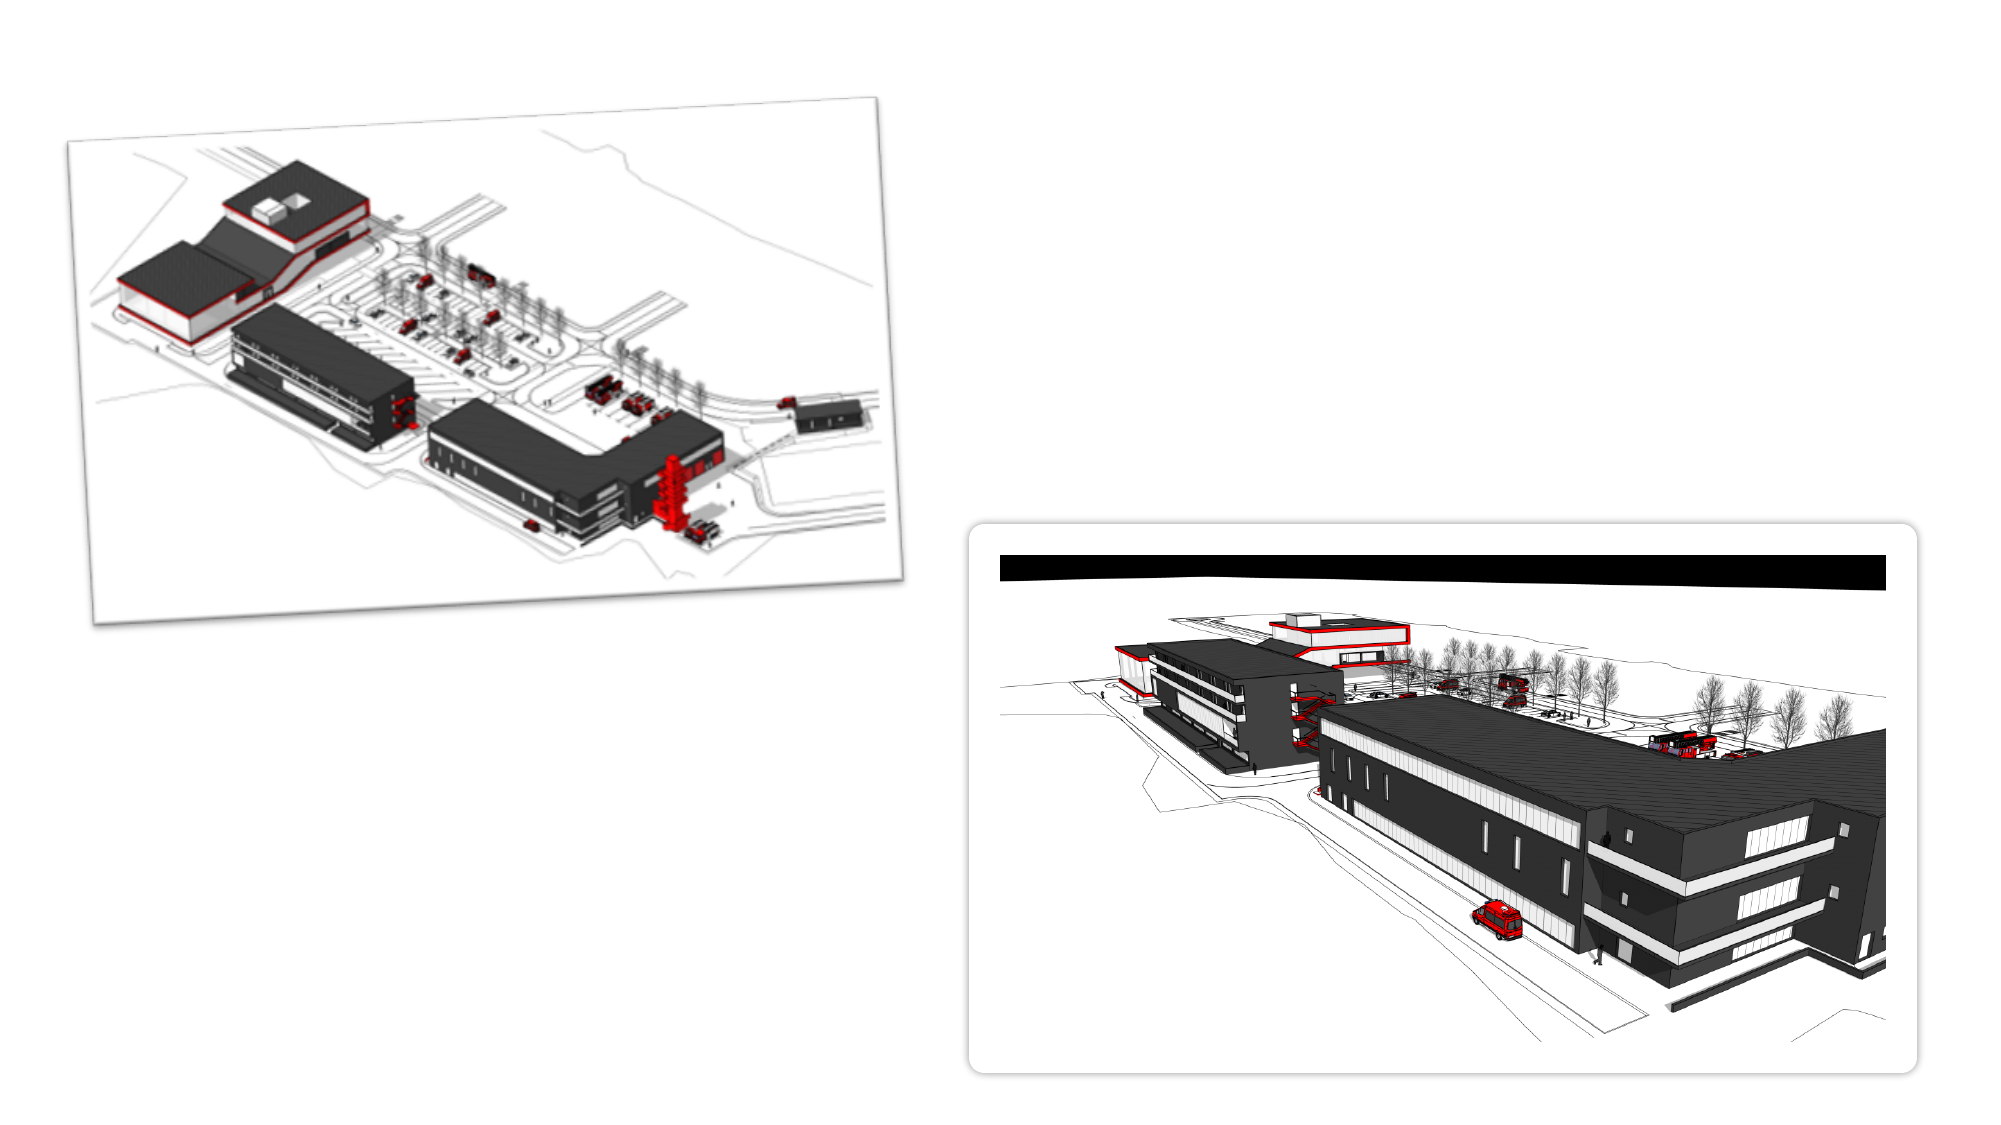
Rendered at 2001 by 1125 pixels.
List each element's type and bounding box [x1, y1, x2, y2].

picture [999, 554, 1886, 1042]
picture [55, 88, 916, 641]
